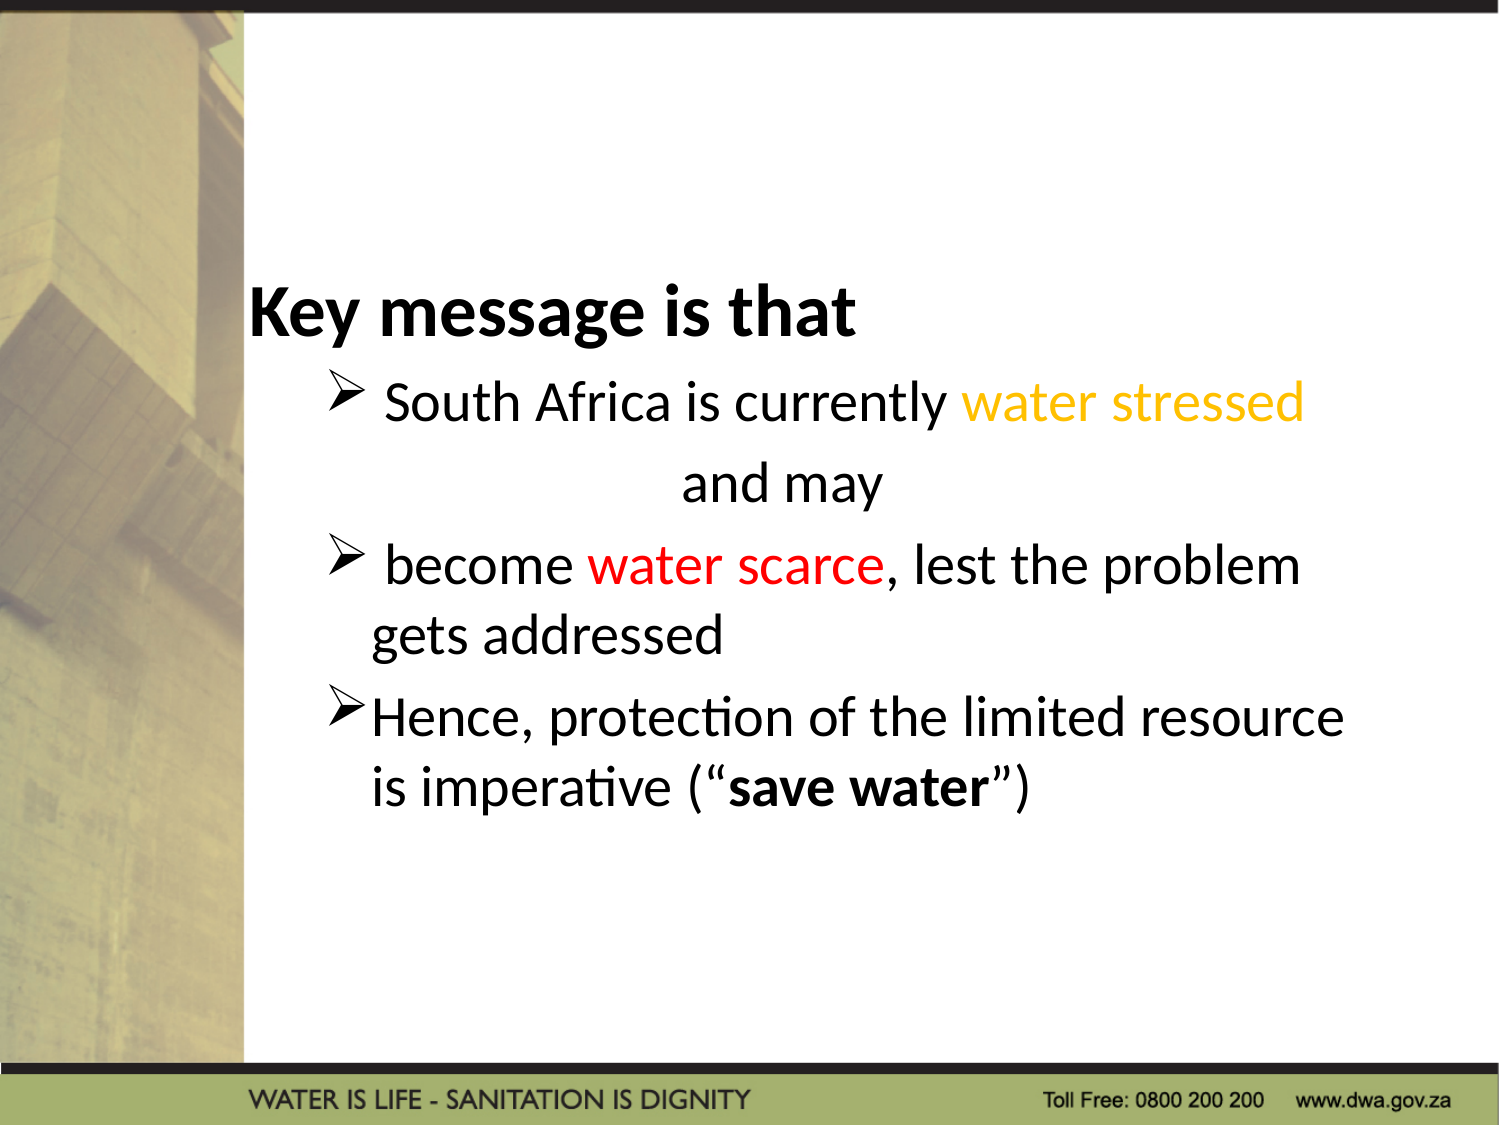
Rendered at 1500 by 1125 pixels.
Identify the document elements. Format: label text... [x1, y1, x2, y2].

picture [0, 0, 1500, 1125]
list Key message is that South Africa is currently water stressed and may become water scarce, lest the problem gets addressed Hence, protection of the limited resource is imperative (“save water”) [234, 188, 1394, 915]
